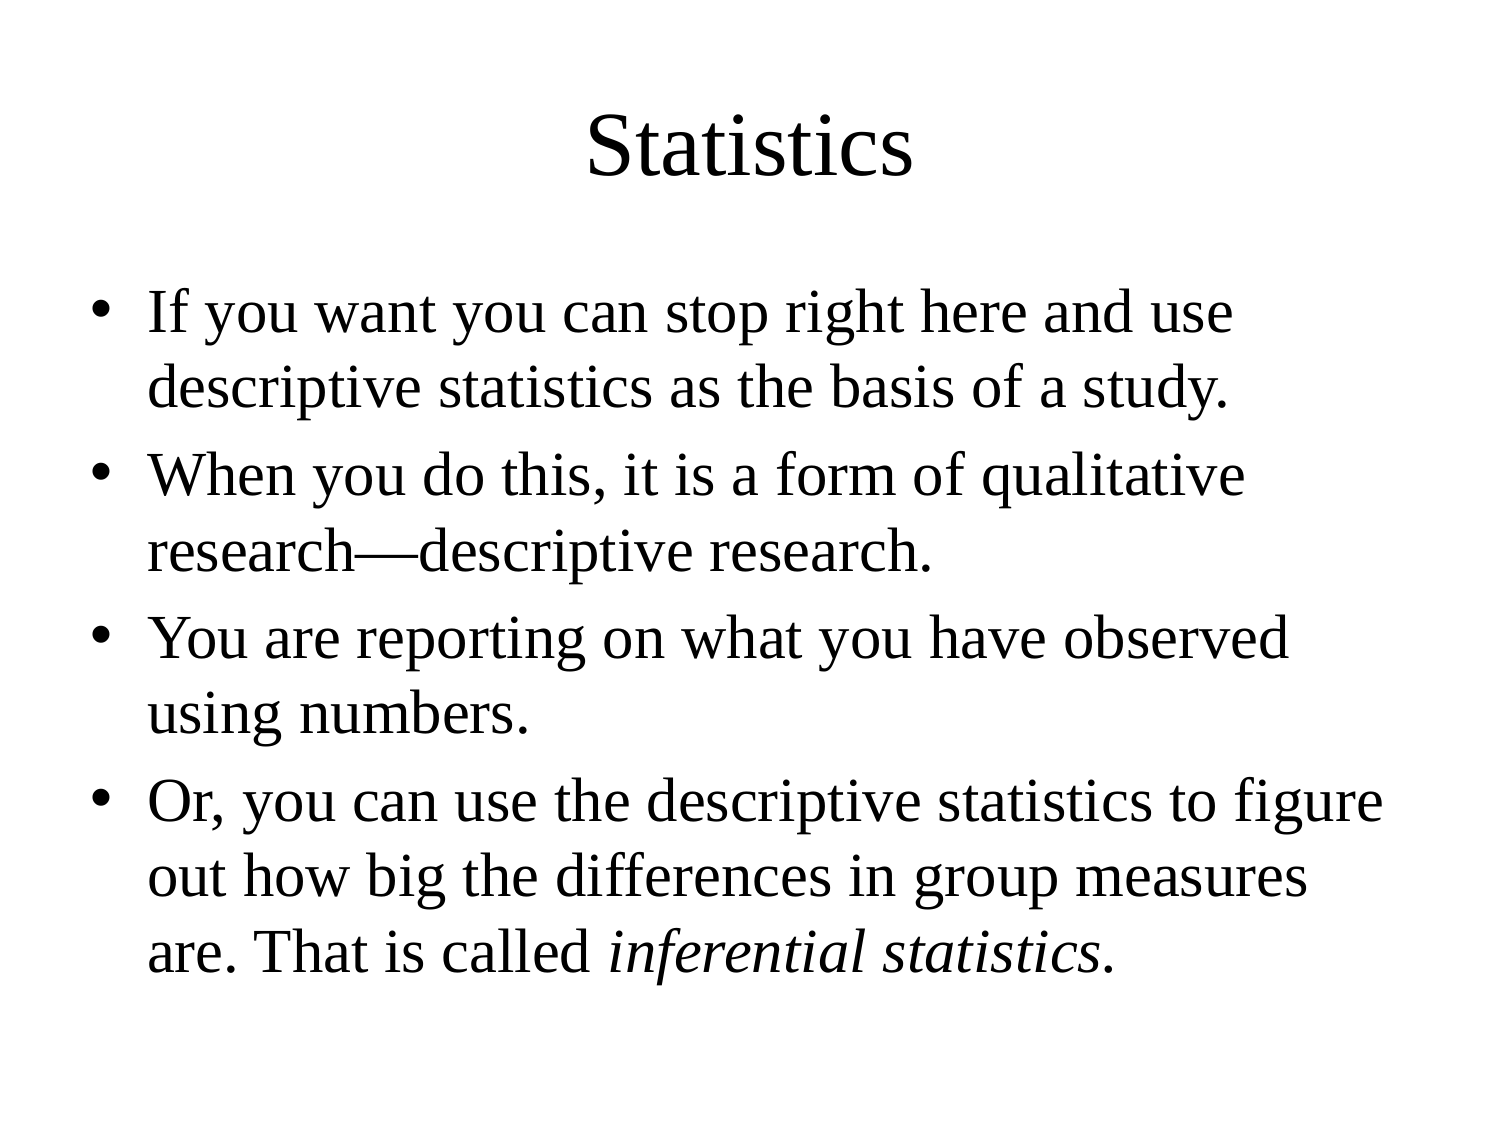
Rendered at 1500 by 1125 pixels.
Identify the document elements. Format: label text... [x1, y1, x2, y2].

title Statistics [75, 45, 1425, 233]
list If you want you can stop right here and use descriptive statistics as the basis of a study. When you do this, it is a form of qualitative research—descriptive research. You are reporting on what you have observed using numbers. Or, you can use the descriptive statistics to figure out how big the differences in group measures are. That is called inferential statistics. [75, 262, 1425, 1005]
